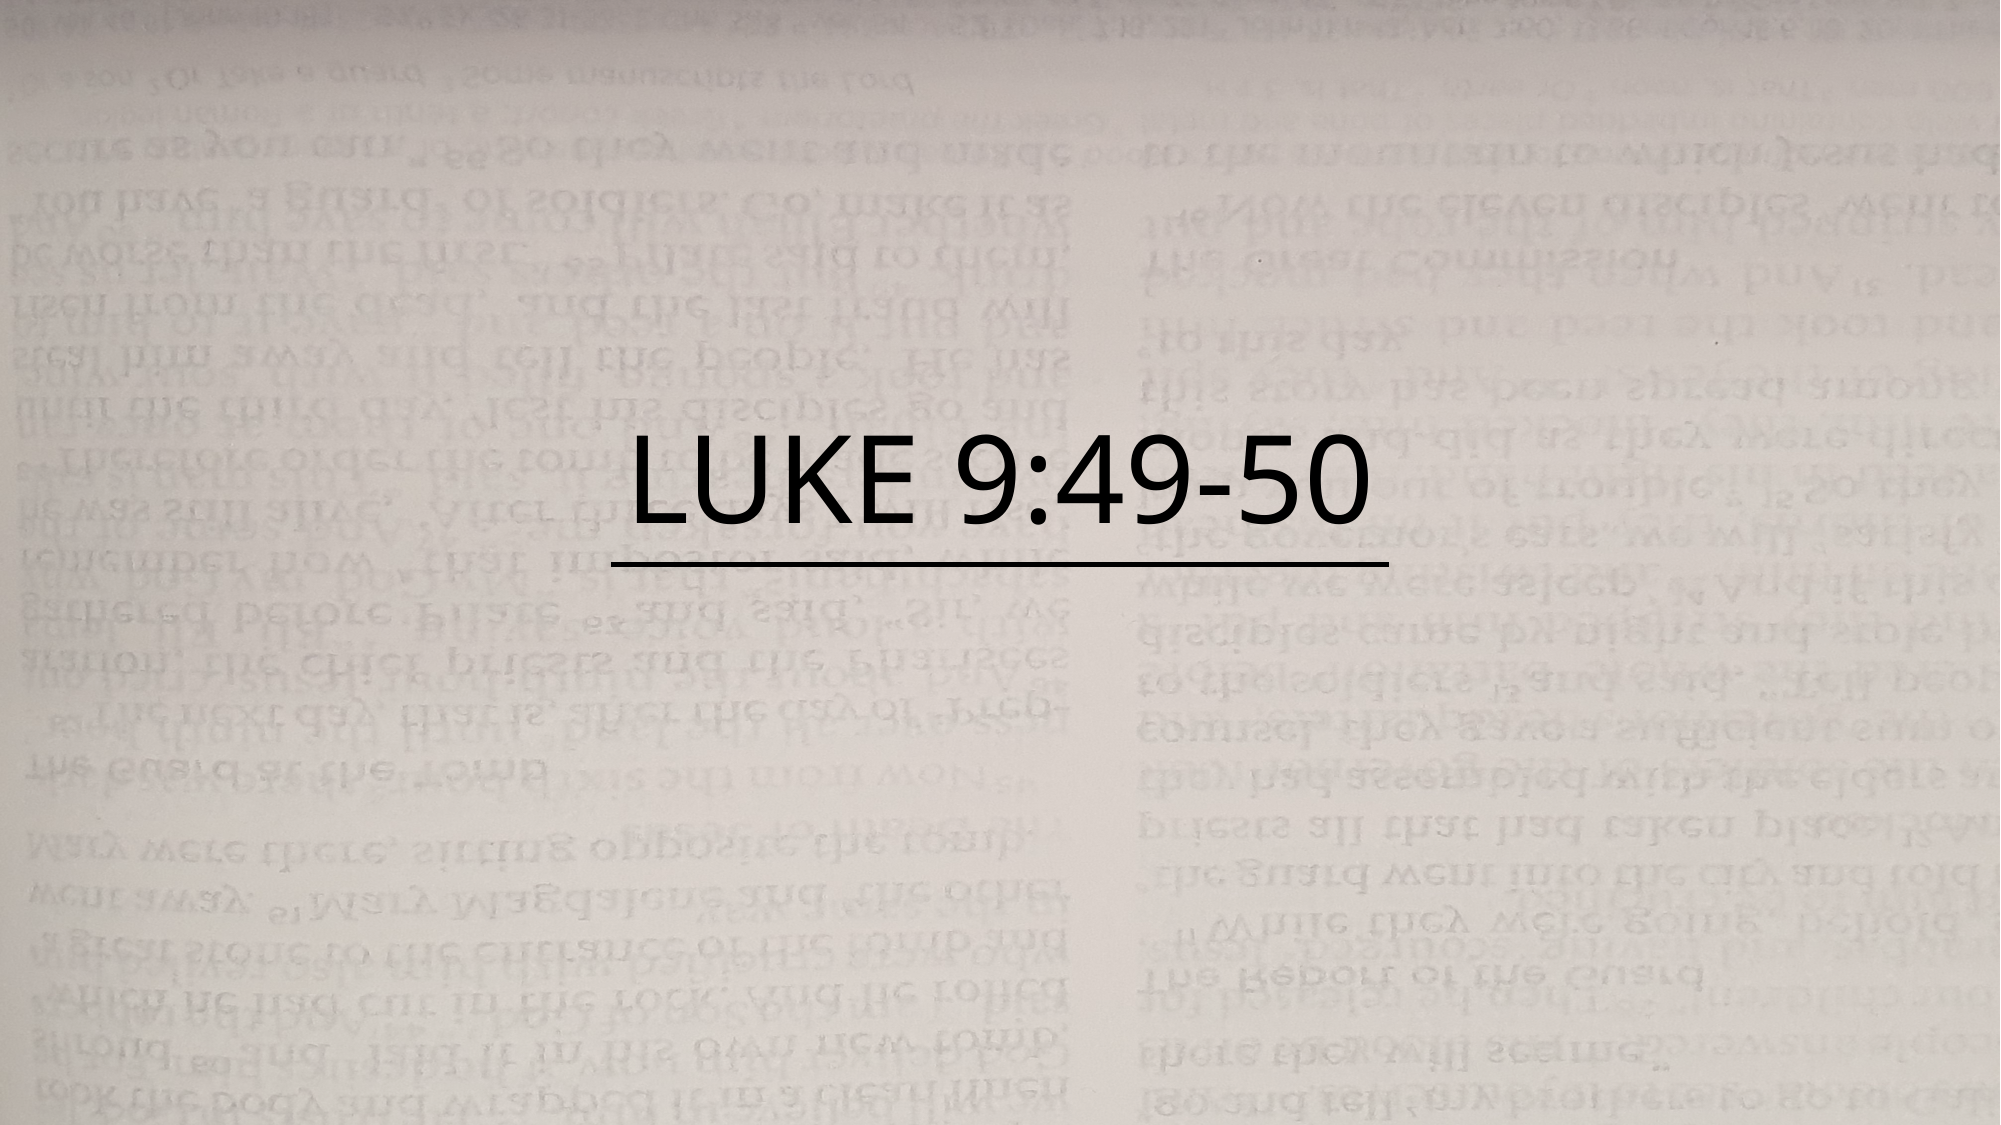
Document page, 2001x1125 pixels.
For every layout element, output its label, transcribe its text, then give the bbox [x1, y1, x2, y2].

subtitle Luke 9:49-50 [249, 396, 1750, 563]
